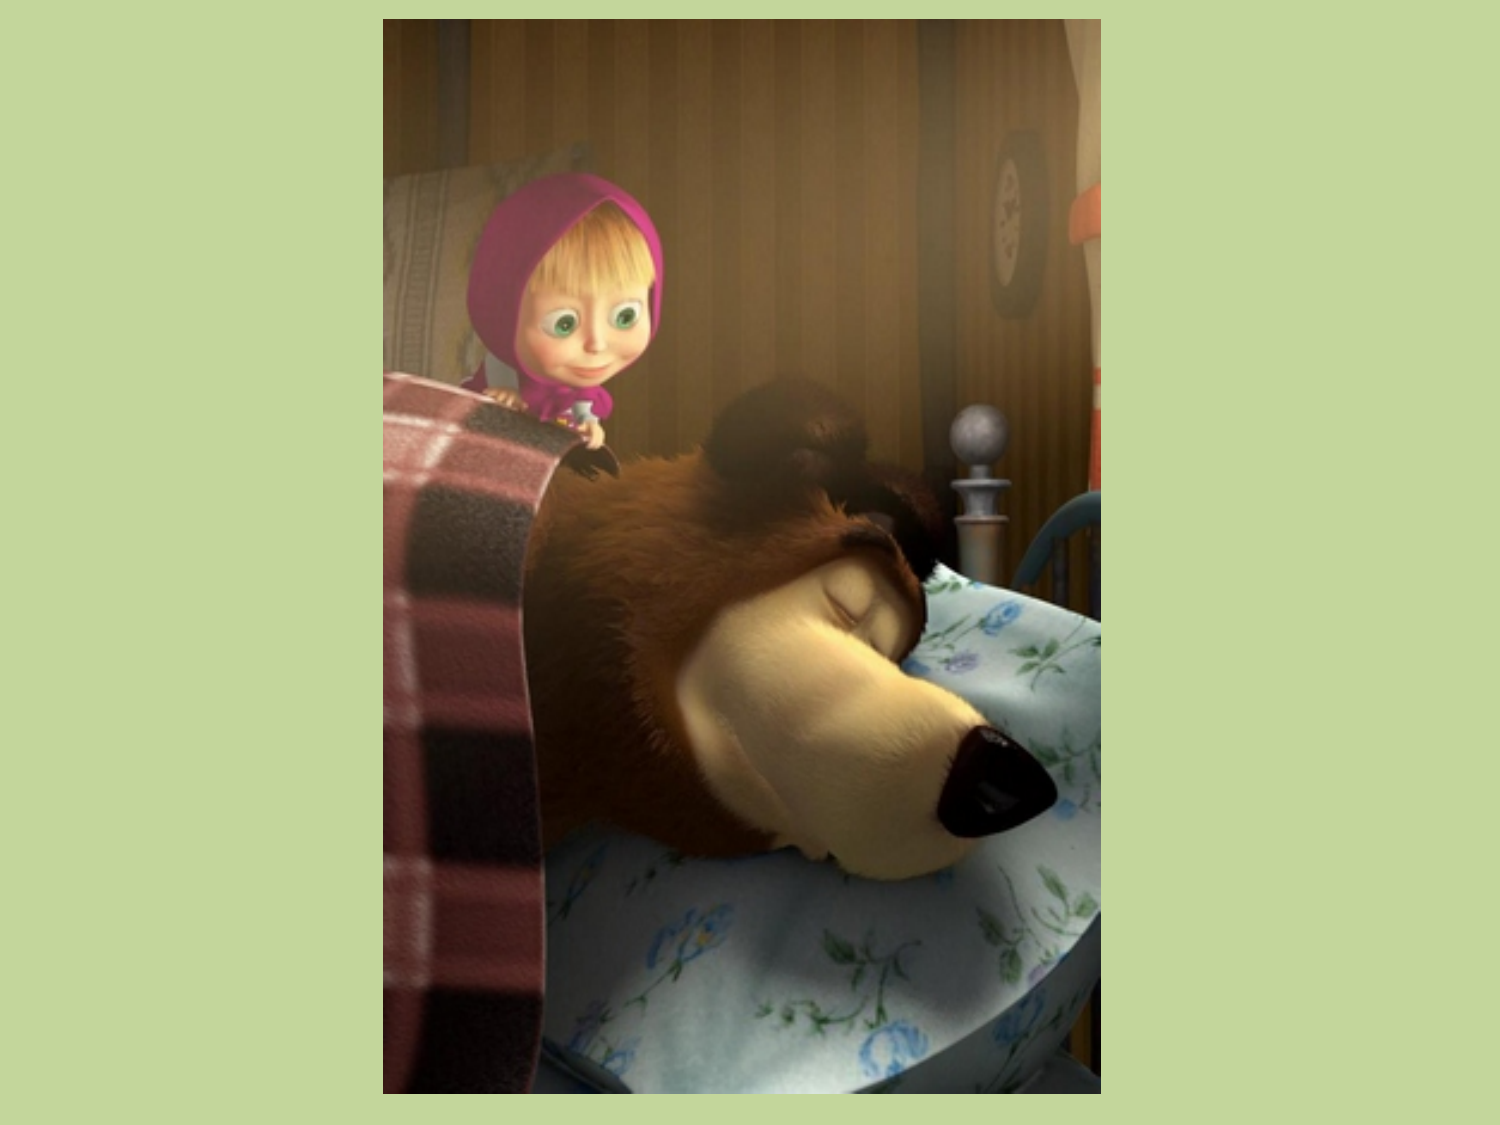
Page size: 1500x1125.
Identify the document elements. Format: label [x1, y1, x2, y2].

picture [383, 18, 1101, 1095]
